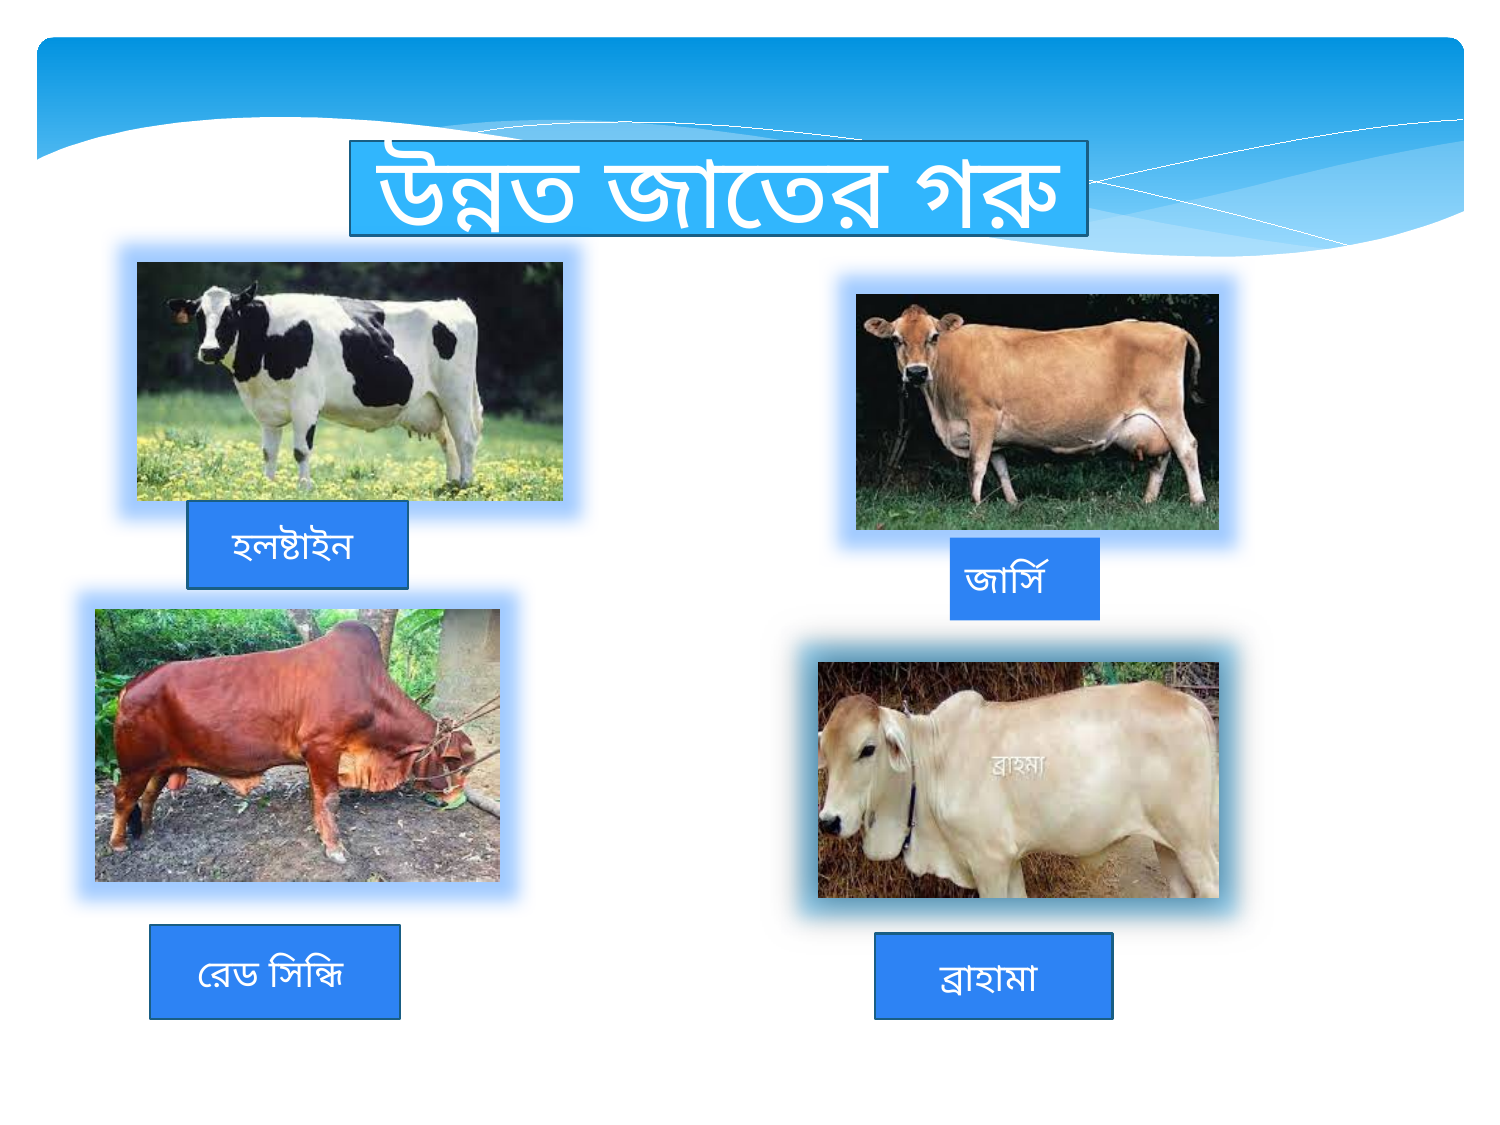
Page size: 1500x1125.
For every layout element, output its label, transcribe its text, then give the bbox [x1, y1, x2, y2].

picture [136, 262, 563, 501]
text_box ব্রাহামা [874, 932, 1114, 1020]
text_box রেড সিন্ধি [149, 924, 401, 1020]
picture [818, 661, 1219, 898]
picture [95, 609, 500, 883]
text_box জার্সি [949, 540, 1101, 622]
picture [856, 294, 1219, 530]
text_box উন্নত জাতের গরু [349, 140, 1089, 237]
text_box হলষ্টাইন [186, 512, 409, 590]
